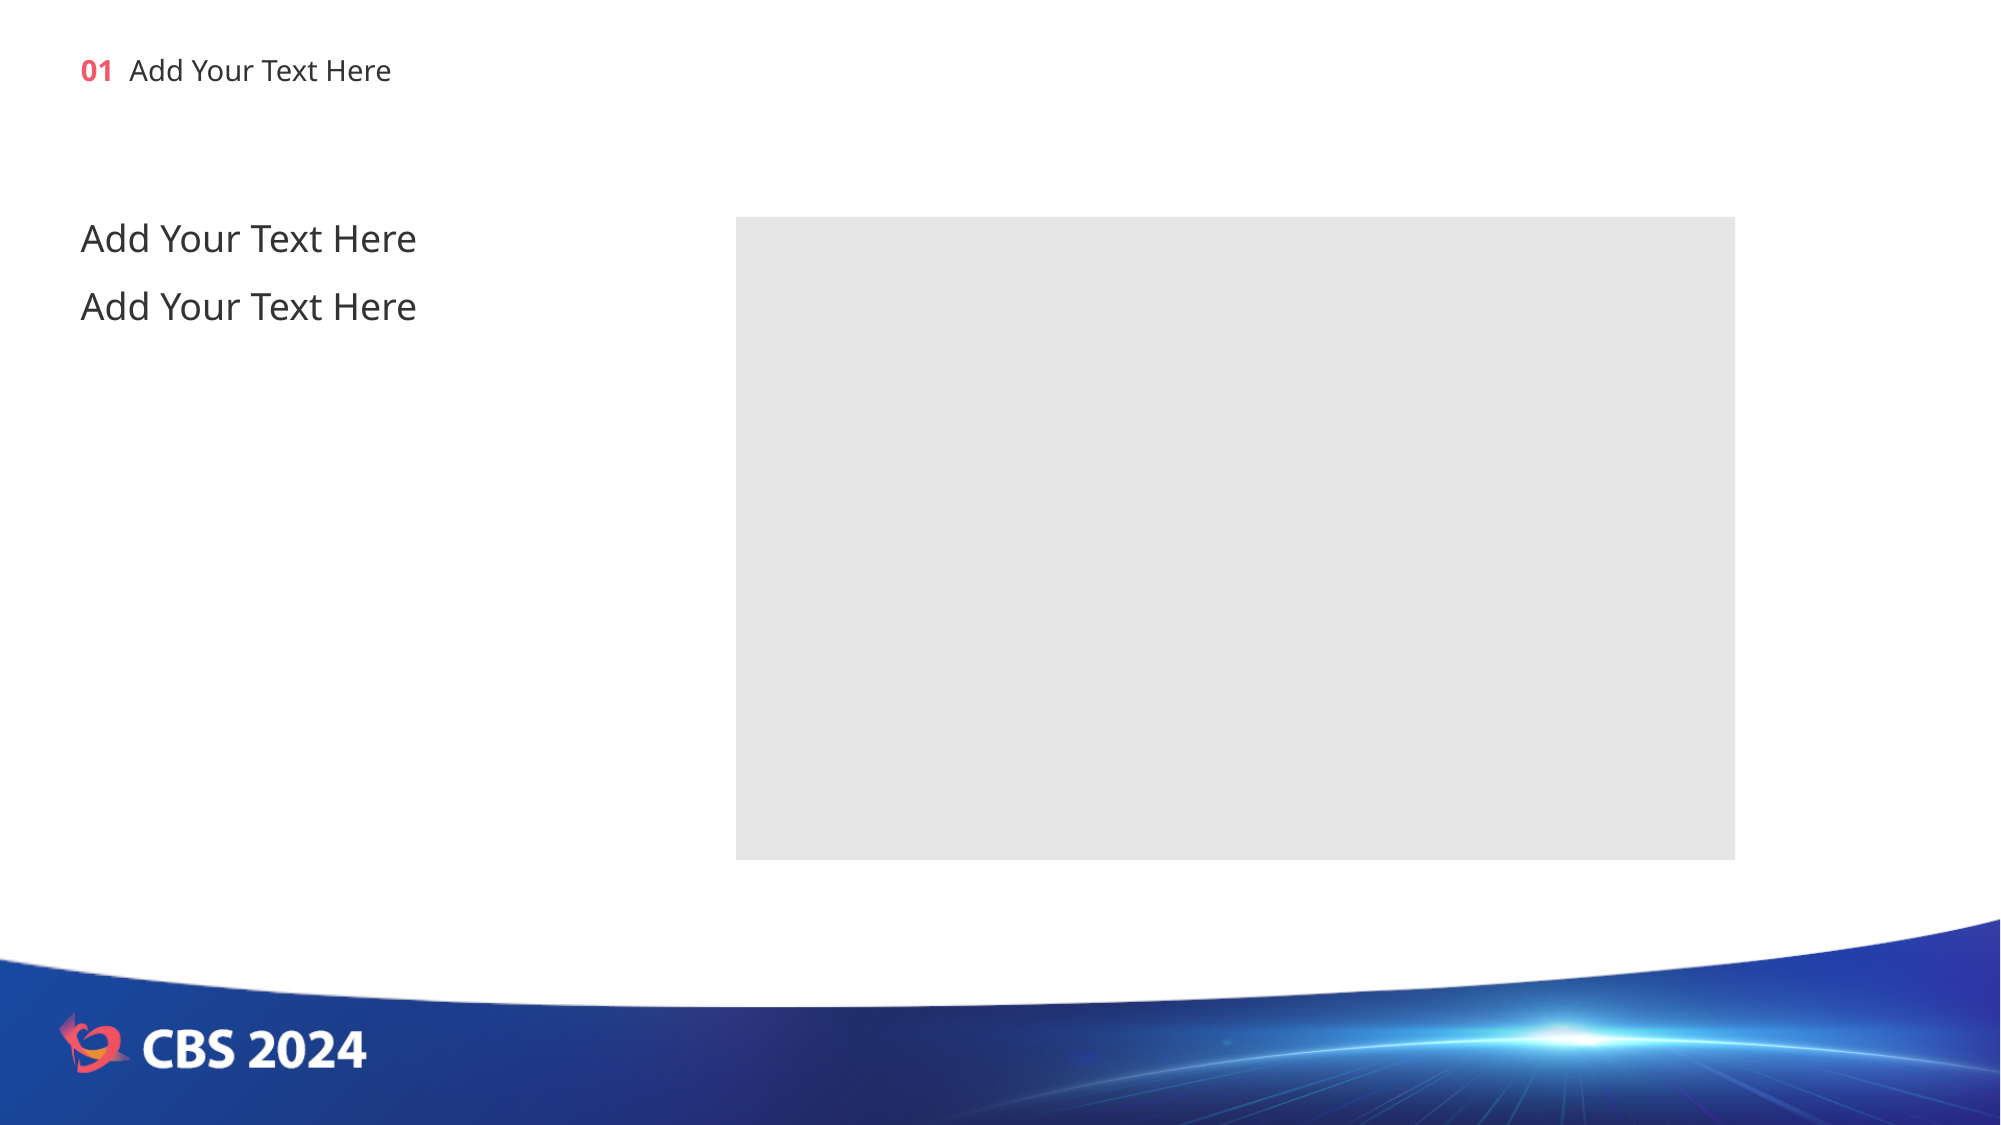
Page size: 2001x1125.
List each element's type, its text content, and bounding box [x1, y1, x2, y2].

text_box 01 Add Your Text Here [65, 19, 697, 155]
text_box [735, 216, 1736, 861]
text_box Add Your Text Here Add Your Text Here [65, 185, 471, 335]
picture [0, 0, 2001, 1125]
